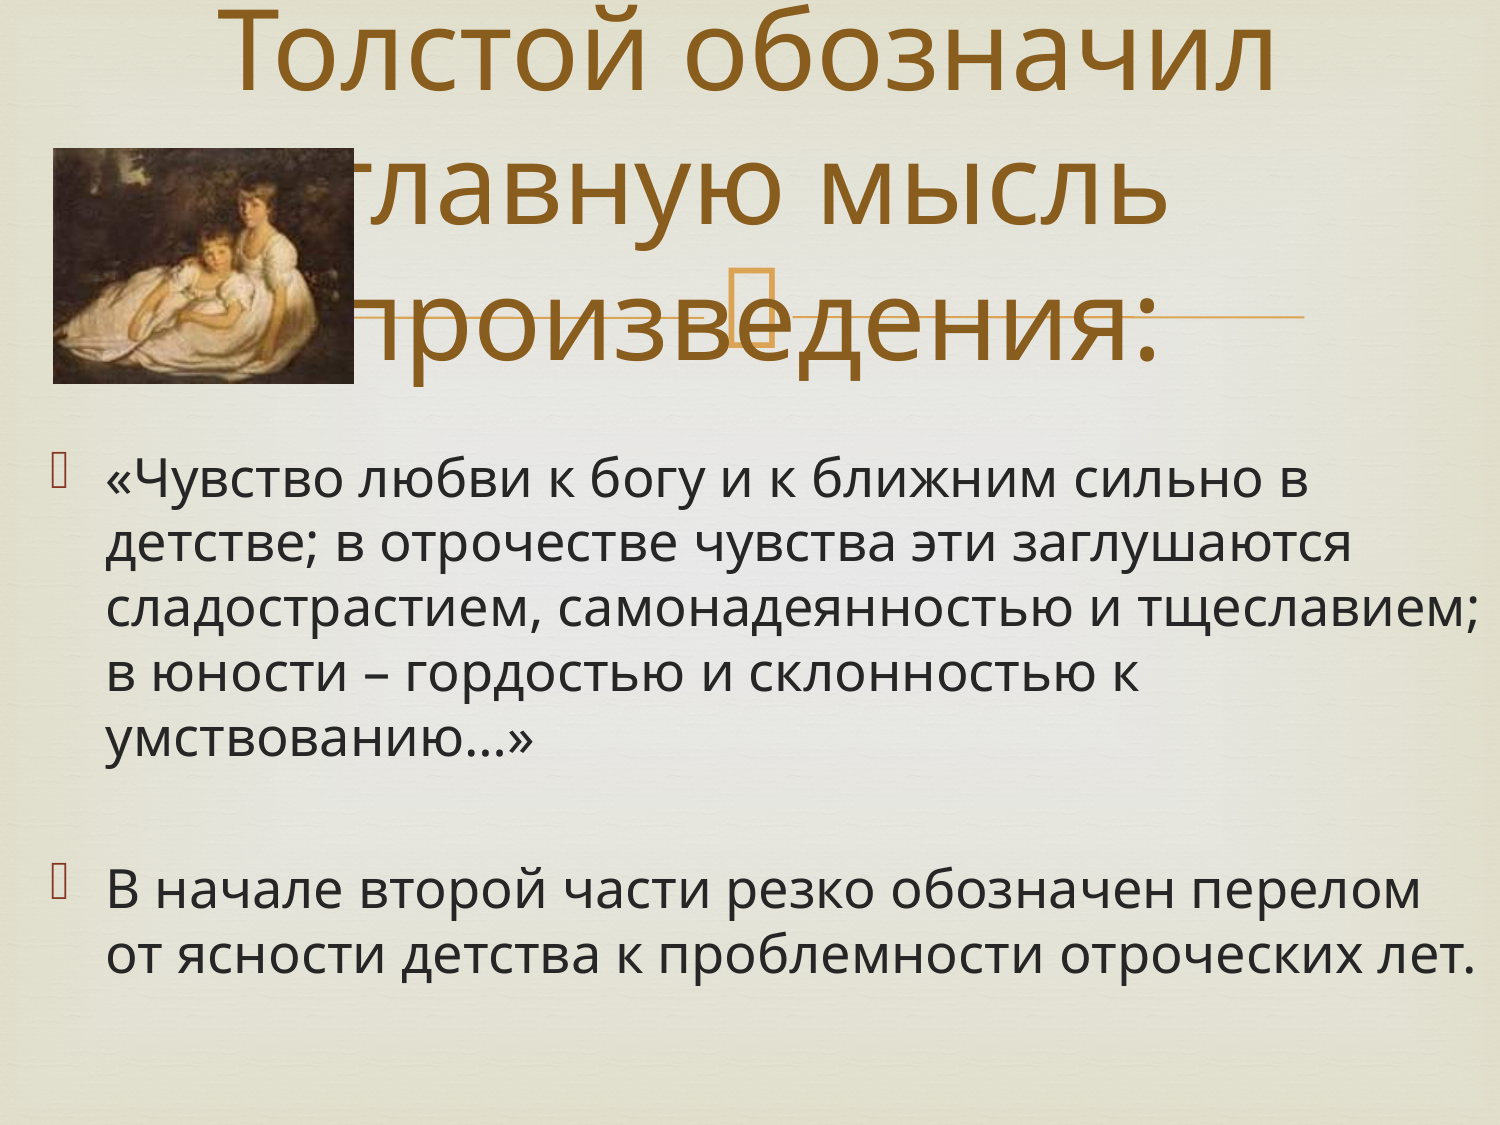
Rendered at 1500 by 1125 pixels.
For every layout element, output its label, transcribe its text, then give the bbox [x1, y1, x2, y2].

title Толстой обозначил главную мысль произведения: [112, 93, 1386, 267]
list «Чувство любви к богу и к ближним сильно в детстве; в отрочестве чувства эти заглушаются сладострастием, самонадеянностью и тщеславием; в юности – гордостью и склонностью к умствованию…» В начале второй части резко обозначен перелом от ясности детства к проблемности отроческих лет. [35, 368, 1500, 1005]
picture [52, 148, 354, 384]
